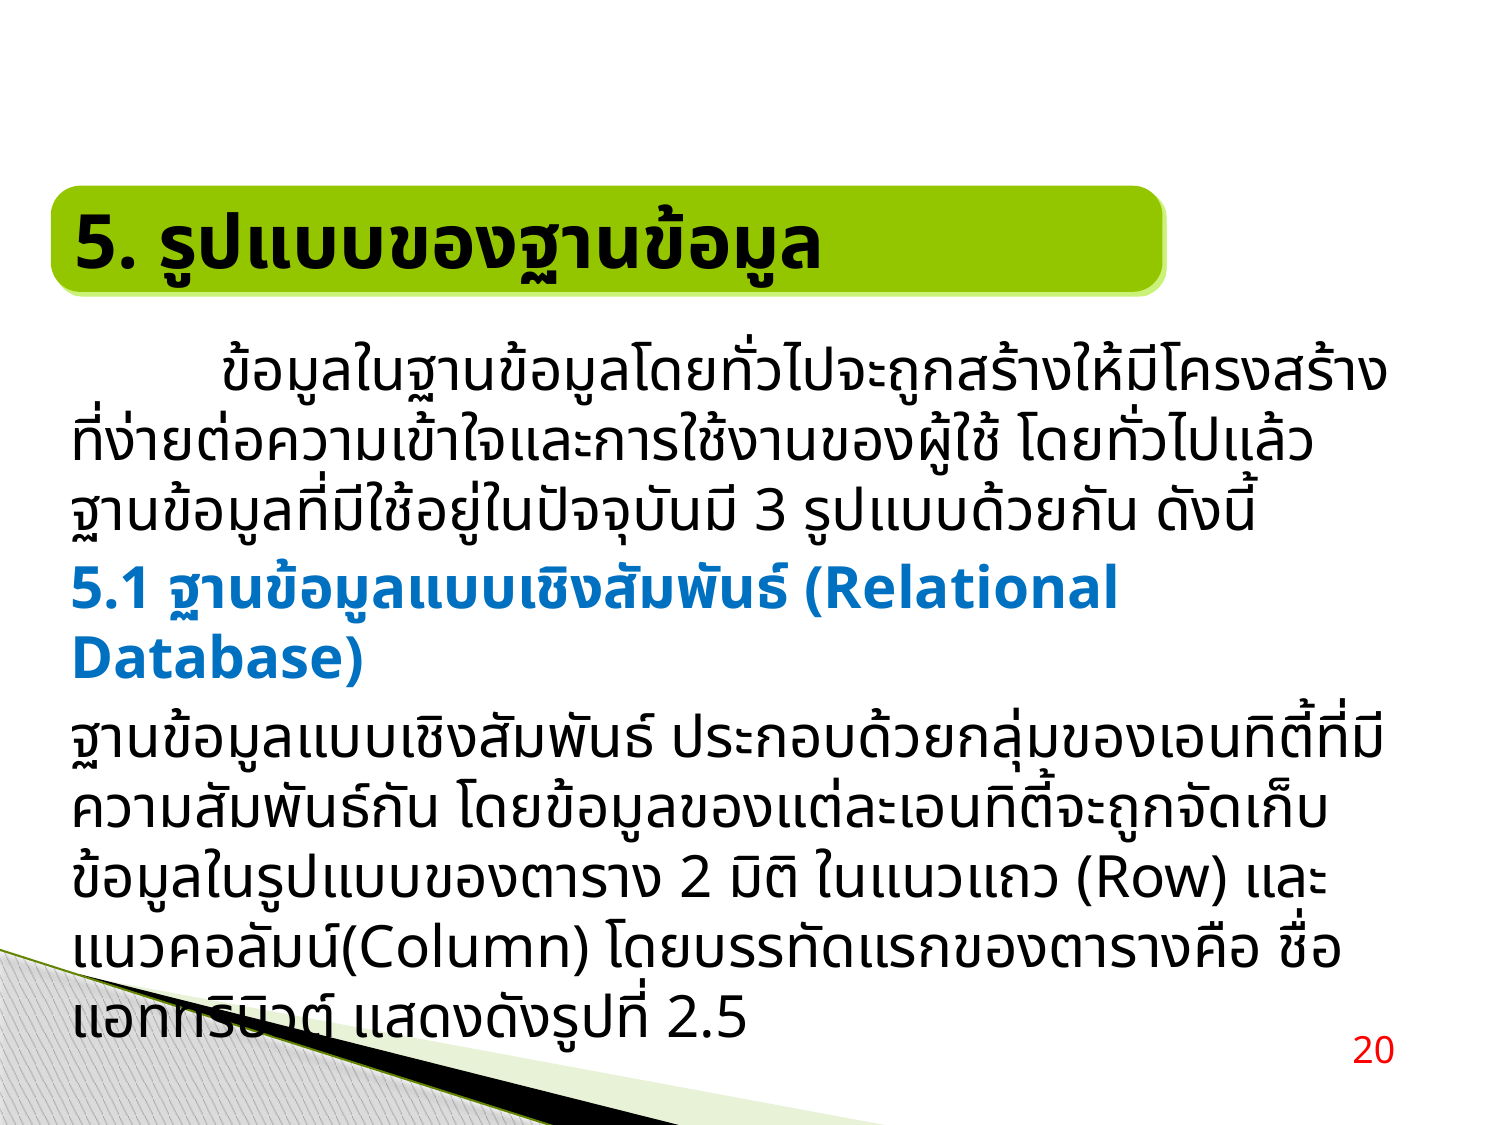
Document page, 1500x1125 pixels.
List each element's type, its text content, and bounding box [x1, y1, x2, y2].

list ข้อมูลในฐานข้อมูลโดยทั่วไปจะถูกสร้างให้มีโครงสร้างที่ง่ายต่อความเข้าใจและการใช้งานของผู้ใช้ โดยทั่วไปแล้วฐานข้อมูลที่มีใช้อยู่ในปัจจุบันมี 3 รูปแบบด้วยกัน ดังนี้ 5.1 ฐานข้อมูลแบบเชิงสัมพันธ์ (Relational Database) ฐานข้อมูลแบบเชิงสัมพันธ์ ประกอบด้วยกลุ่มของเอนทิตี้ที่มีความสัมพันธ์กัน โดยข้อมูลของแต่ละเอนทิตี้จะถูกจัดเก็บข้อมูลในรูปแบบของตาราง 2 มิติ ในแนวแถว (Row) และแนวคอลัมน์(Column) โดยบรรทัดแรกของตารางคือ ชื่อแอททริบิวต์ แสดงดังรูปที่ 2.5 [37, 324, 1413, 986]
slide_number 20 [1337, 999, 1438, 1085]
text_box 5. รูปแบบของฐานข้อมูล [50, 185, 1163, 292]
